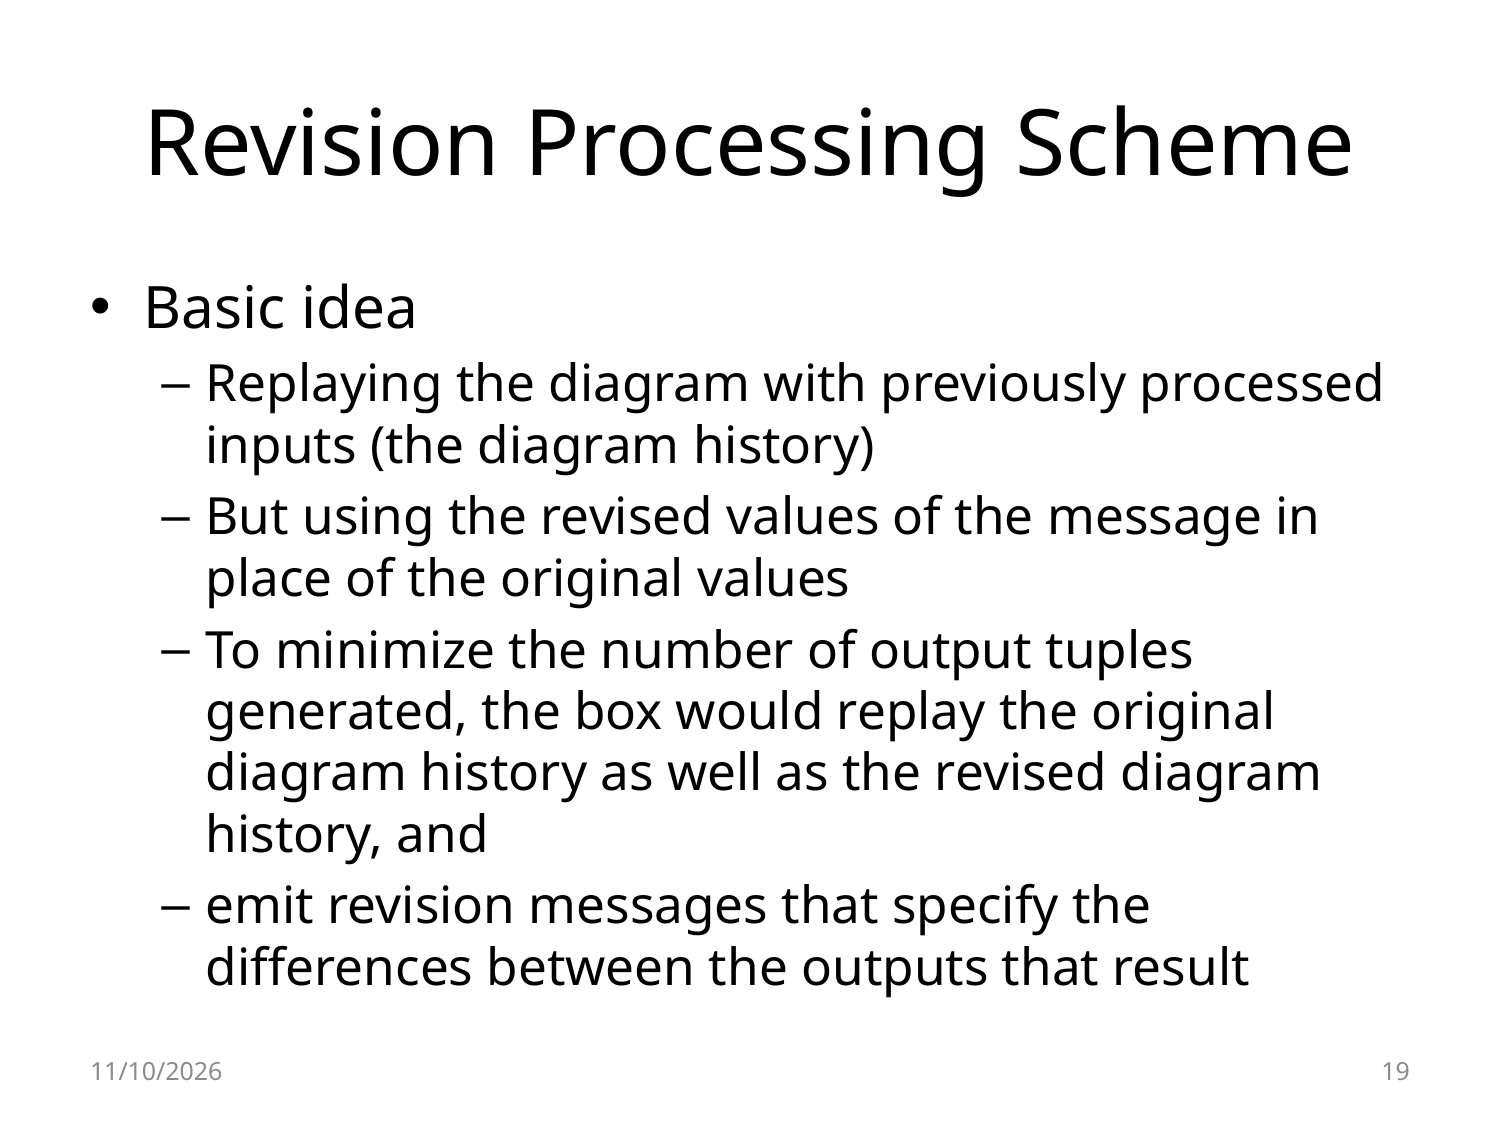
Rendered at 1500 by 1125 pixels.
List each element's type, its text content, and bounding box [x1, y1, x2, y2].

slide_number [75, 1042, 425, 1103]
slide_number 19 [1074, 1042, 1425, 1103]
list Basic idea Replaying the diagram with previously processed inputs (the diagram history) But using the revised values of the message in place of the original values To minimize the number of output tuples generated, the box would replay the original diagram history as well as the revised diagram history, and emit revision messages that specify the differences between the outputs that result [75, 262, 1425, 1005]
title Revision Processing Scheme [75, 45, 1425, 233]
